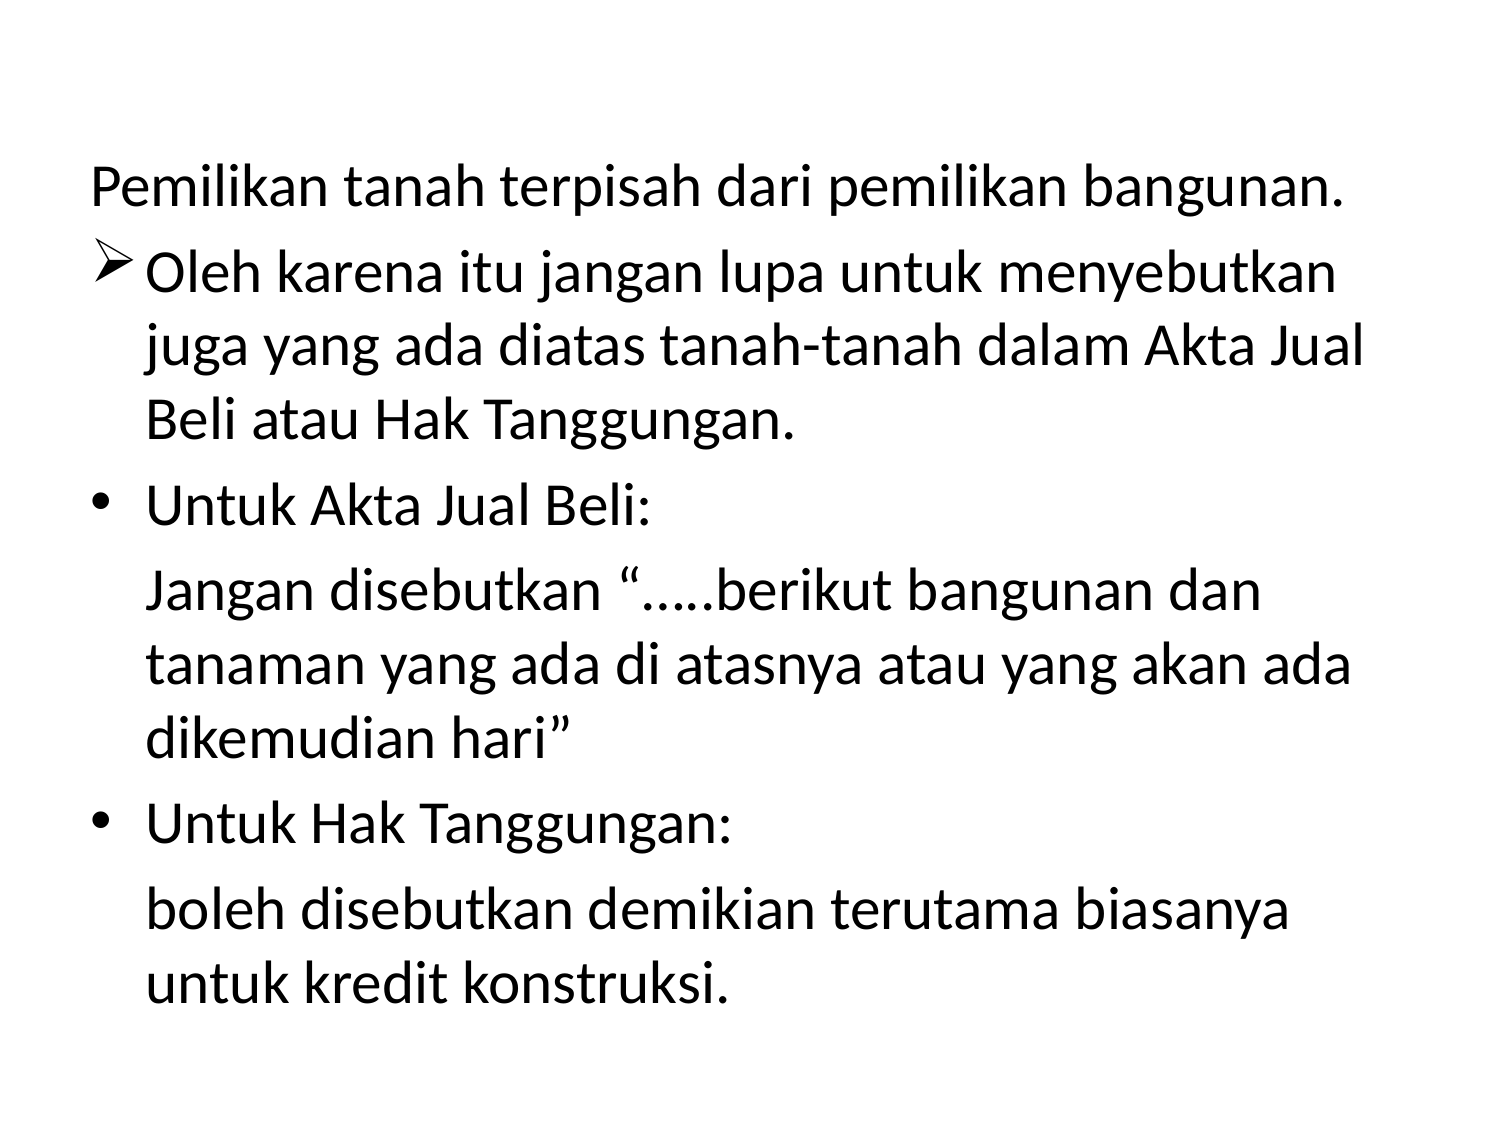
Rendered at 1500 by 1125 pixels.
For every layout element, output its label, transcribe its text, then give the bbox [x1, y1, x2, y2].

list Pemilikan tanah terpisah dari pemilikan bangunan. Oleh karena itu jangan lupa untuk menyebutkan juga yang ada diatas tanah-tanah dalam Akta Jual Beli atau Hak Tanggungan. Untuk Akta Jual Beli: Jangan disebutkan “…..berikut bangunan dan tanaman yang ada di atasnya atau yang akan ada dikemudian hari” Untuk Hak Tanggungan: boleh disebutkan demikian terutama biasanya untuk kredit konstruksi. [75, 137, 1425, 1038]
